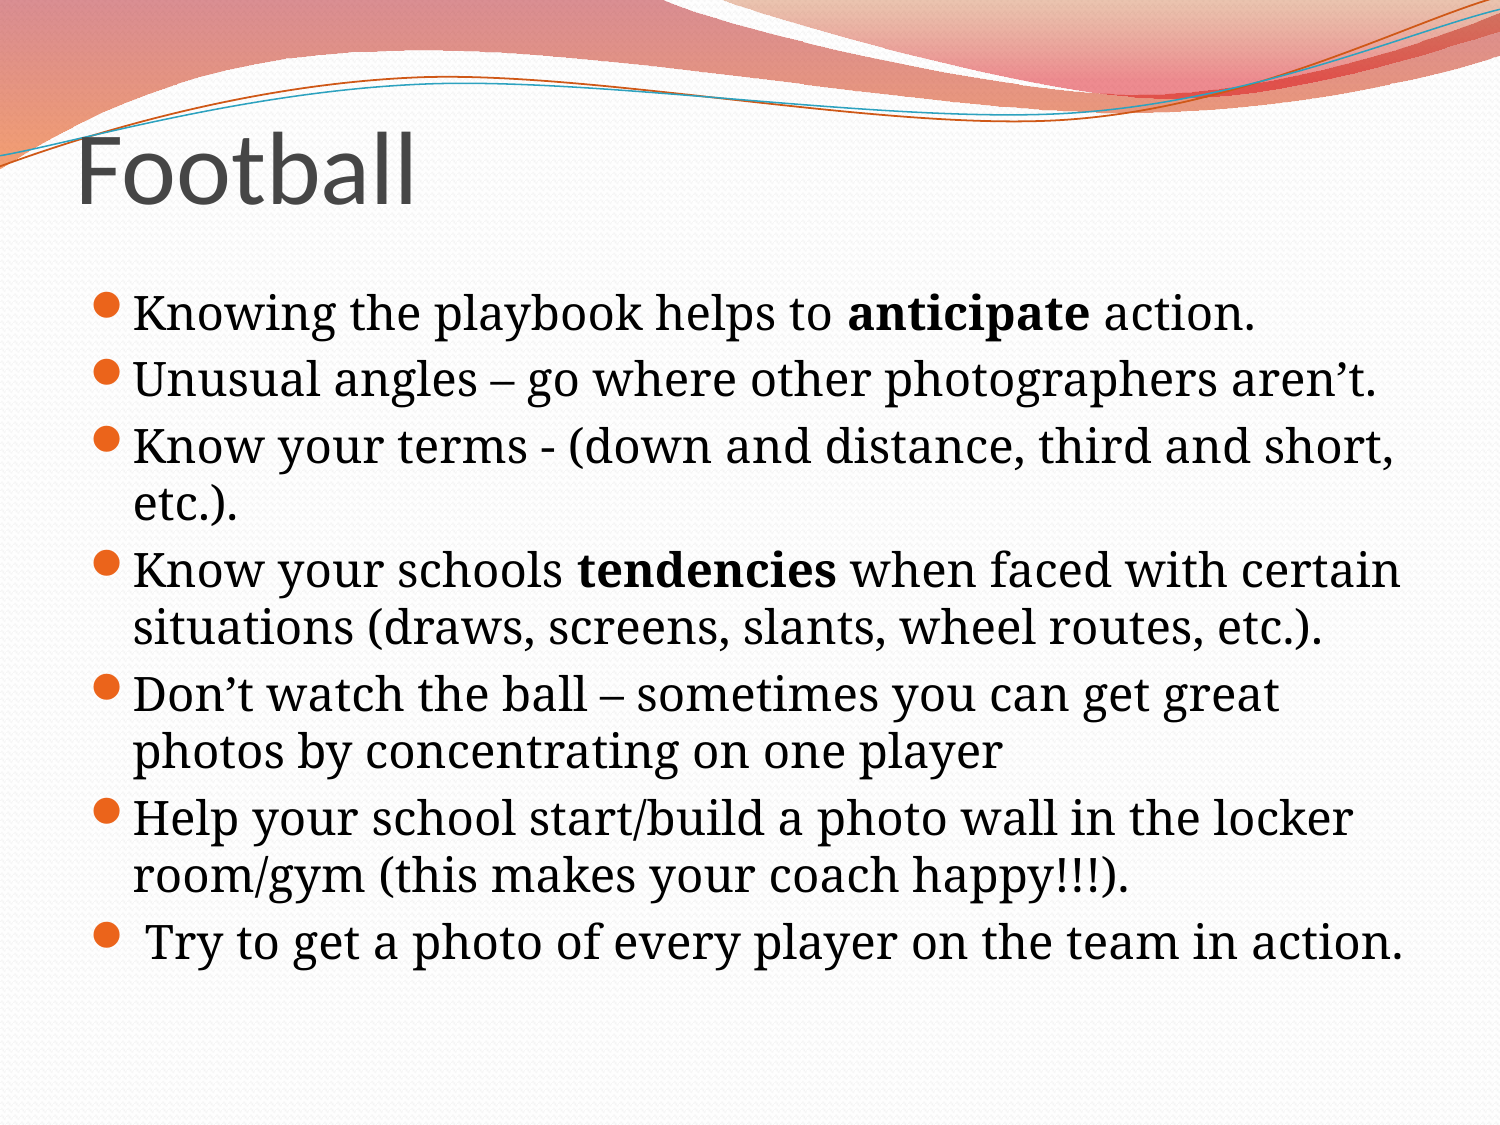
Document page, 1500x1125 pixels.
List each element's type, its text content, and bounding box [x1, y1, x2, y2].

list Knowing the playbook helps to anticipate action. Unusual angles – go where other photographers aren’t. Know your terms - (down and distance, third and short, etc.). Know your schools tendencies when faced with certain situations (draws, screens, slants, wheel routes, etc.). Don’t watch the ball – sometimes you can get great photos by concentrating on one player Help your school start/build a photo wall in the locker room/gym (this makes your coach happy!!!). Try to get a photo of every player on the team in action. [75, 275, 1425, 1038]
title Football [75, 75, 1425, 225]
